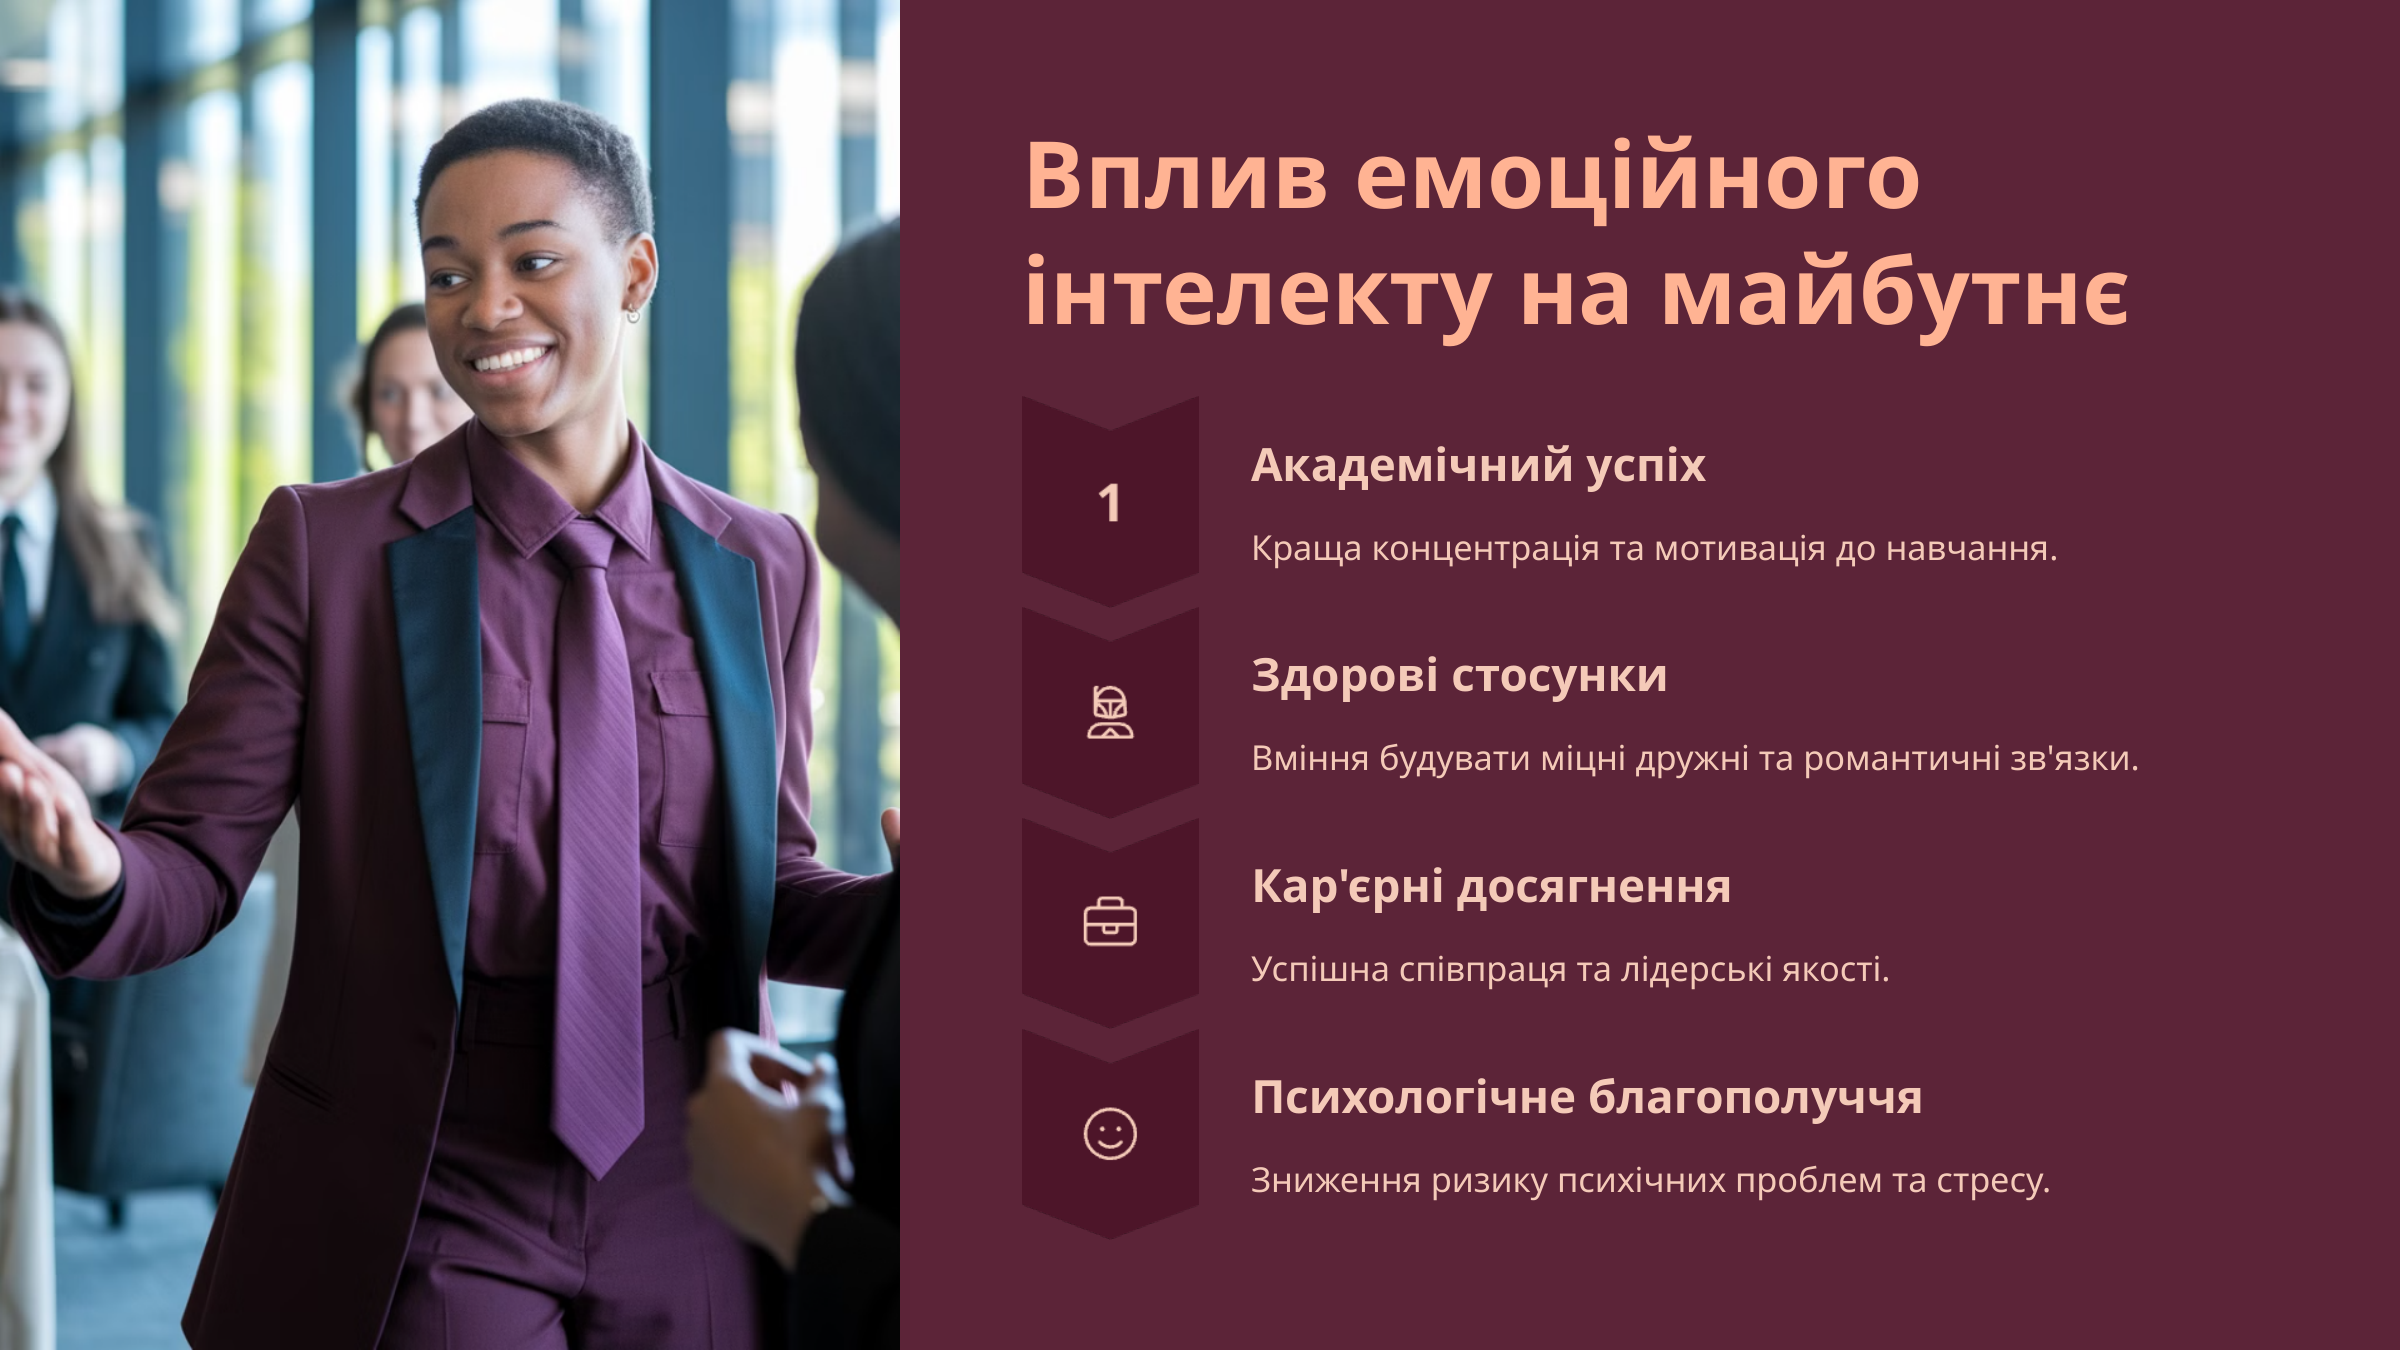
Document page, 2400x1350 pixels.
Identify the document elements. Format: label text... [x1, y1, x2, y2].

text_box Успішна співпраця та лідерські якості. [1251, 933, 2277, 990]
text_box Вплив емоційного інтелекту на майбутнє [1022, 110, 2277, 345]
text_box Кар'єрні досягнення [1251, 853, 1730, 912]
text_box Академічний успіх [1251, 432, 1720, 491]
text_box Зниження ризику психічних проблем та стресу. [1251, 1143, 2277, 1200]
picture [0, 0, 900, 1350]
text_box Краща концентрація та мотивація до навчання. [1251, 511, 2277, 568]
text_box Здорові стосунки [1251, 642, 1720, 702]
picture [1022, 396, 1199, 1240]
text_box Психологічне благополуччя [1251, 1064, 1901, 1123]
text_box Вміння будувати міцні дружні та романтичні зв'язки. [1251, 722, 2277, 779]
